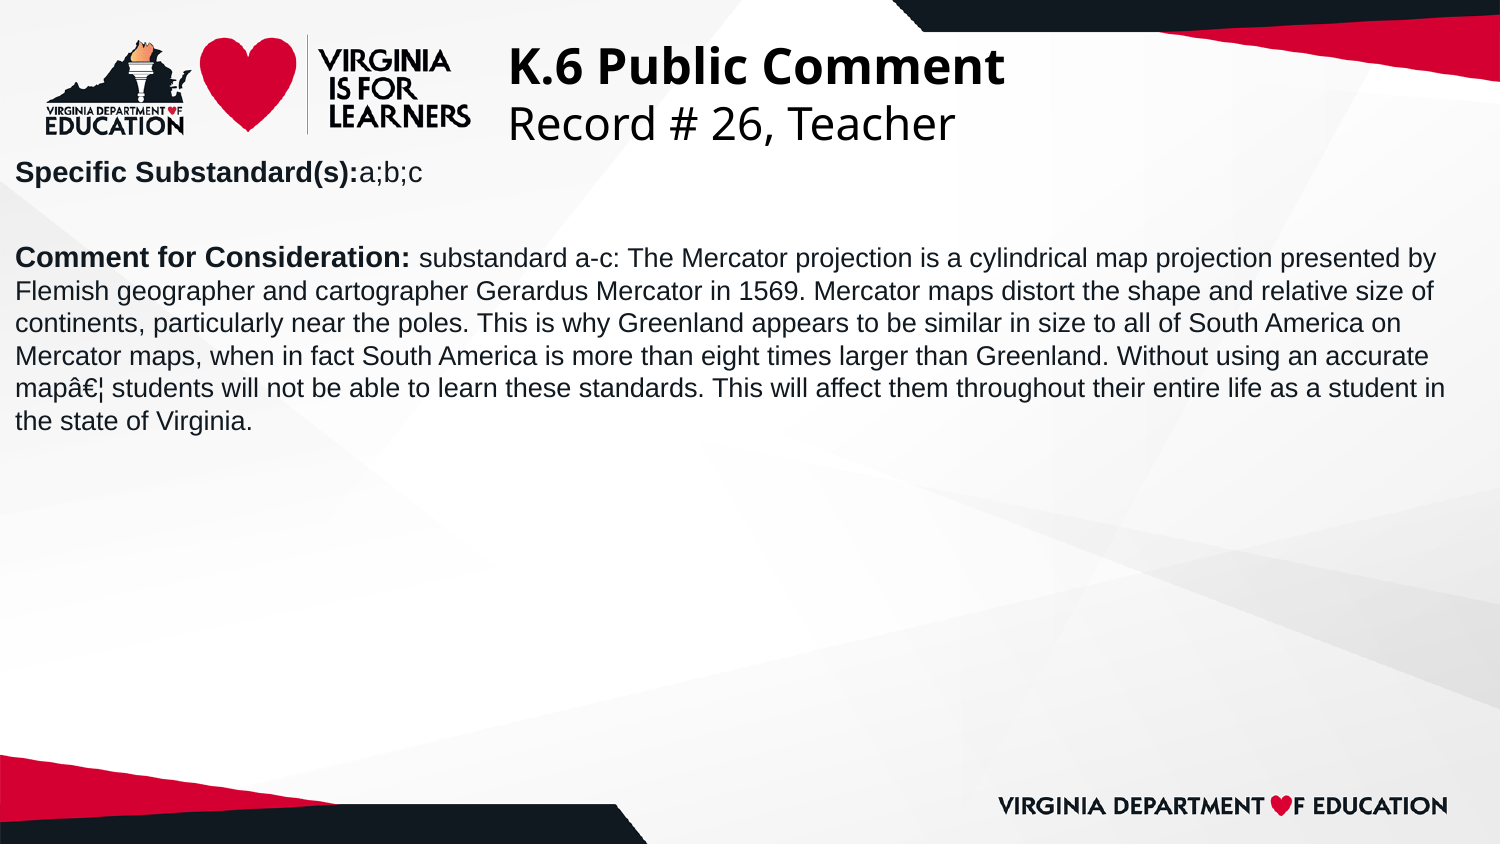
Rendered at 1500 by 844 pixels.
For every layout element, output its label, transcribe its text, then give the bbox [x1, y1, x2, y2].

picture [0, 0, 492, 138]
picture [1439, 0, 1500, 138]
title K.6 Public Comment Record # 26, Teacher [492, 0, 1439, 138]
subtitle Specific Substandard(s):a;b;c Comment for Consideration: substandard a-c: The Mercator projection is a cylindrical map projection presented by Flemish geographer and cartographer Gerardus Mercator in 1569. Mercator maps distort the shape and relative size of continents, particularly near the poles. This is why Greenland appears to be similar in size to all of South America on Mercator maps, when in fact South America is more than eight times larger than Greenland. Without using an accurate mapâ€¦ students will not be able to learn these standards. This will affect them throughout their entire life as a student in the state of Virginia. [0, 138, 1500, 844]
